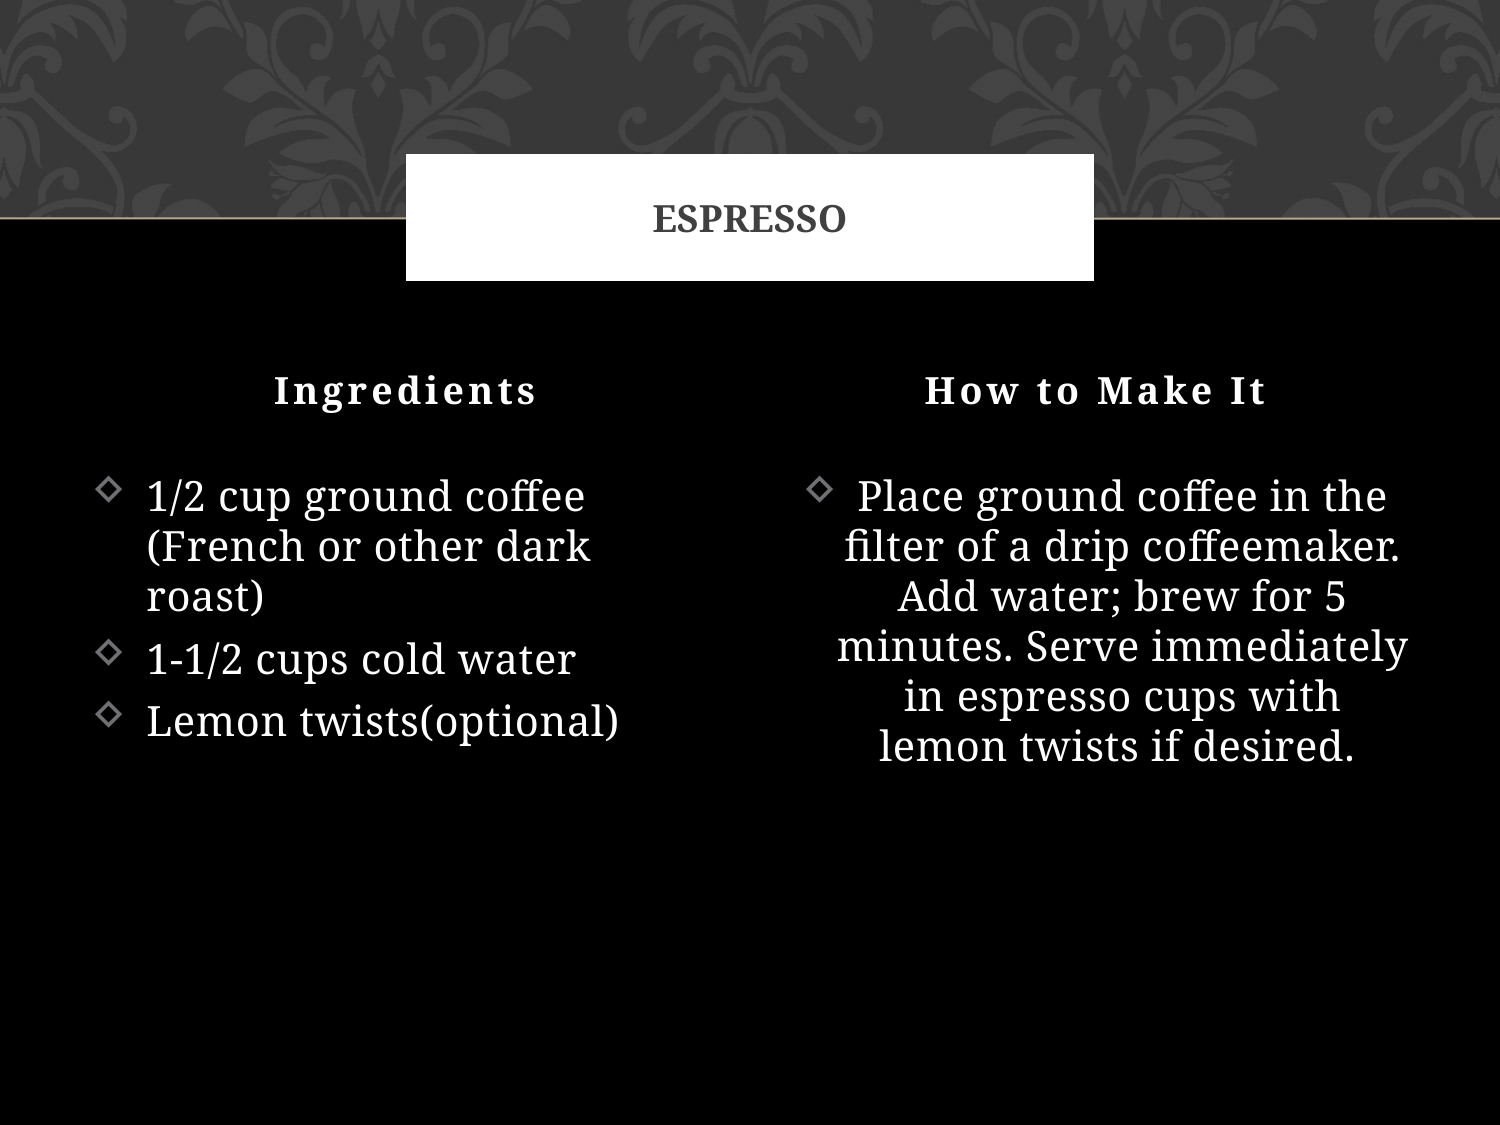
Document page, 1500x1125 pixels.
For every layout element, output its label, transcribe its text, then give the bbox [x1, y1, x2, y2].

list Place ground coffee in the filter of a drip coffeemaker. Add water; brew for 5 minutes. Serve immediately in espresso cups with lemon twists if desired. [765, 461, 1425, 989]
list How to Make It [757, 323, 1433, 455]
title espresso [406, 154, 1094, 281]
list Ingredients [67, 323, 743, 455]
list 1/2 cup ground coffee (French or other dark roast) 1-1/2 cups cold water Lemon twists(optional) [75, 462, 735, 989]
